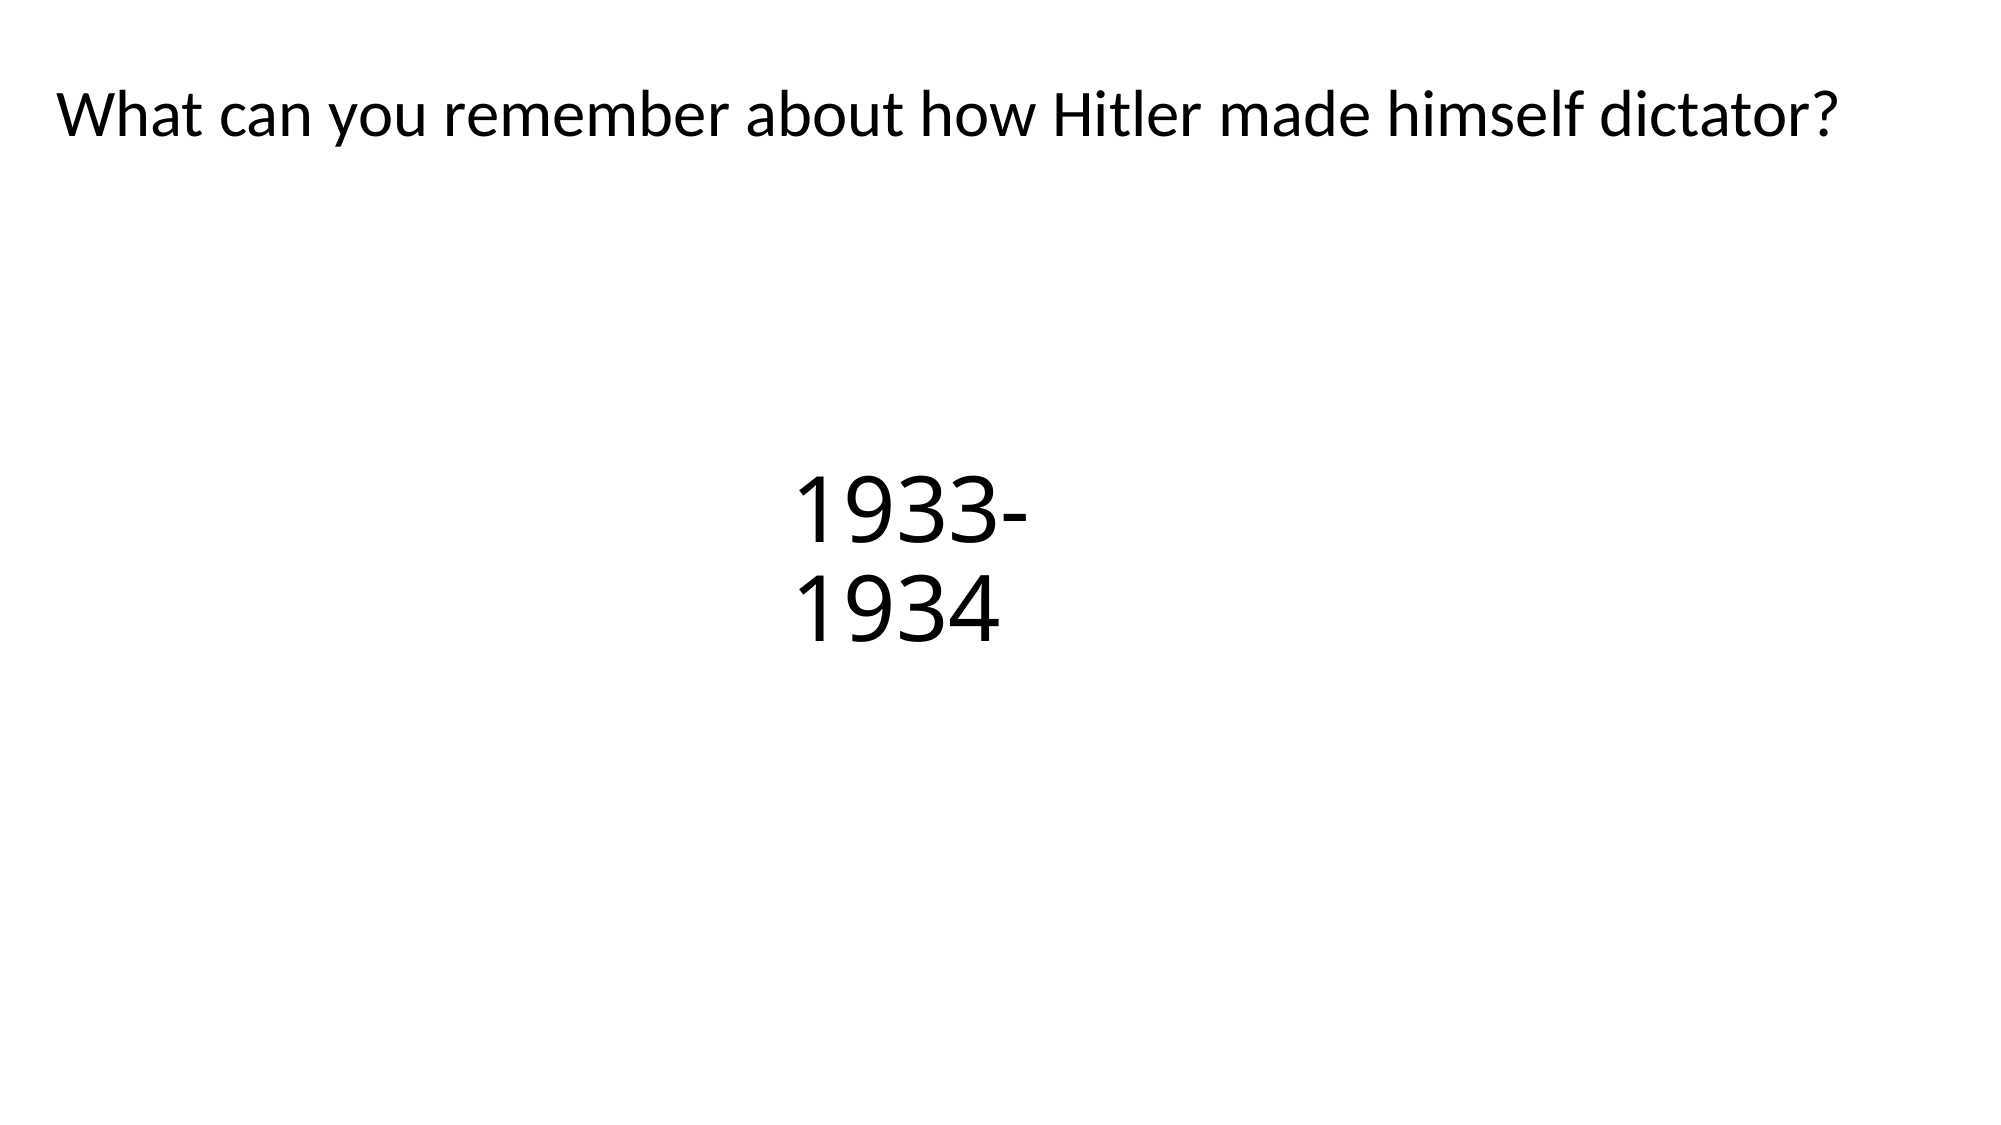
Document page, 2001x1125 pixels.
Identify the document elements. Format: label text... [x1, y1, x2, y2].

text_box What can you remember about how Hitler made himself dictator? [41, 62, 1874, 157]
title 1933-1934 [776, 453, 1224, 672]
